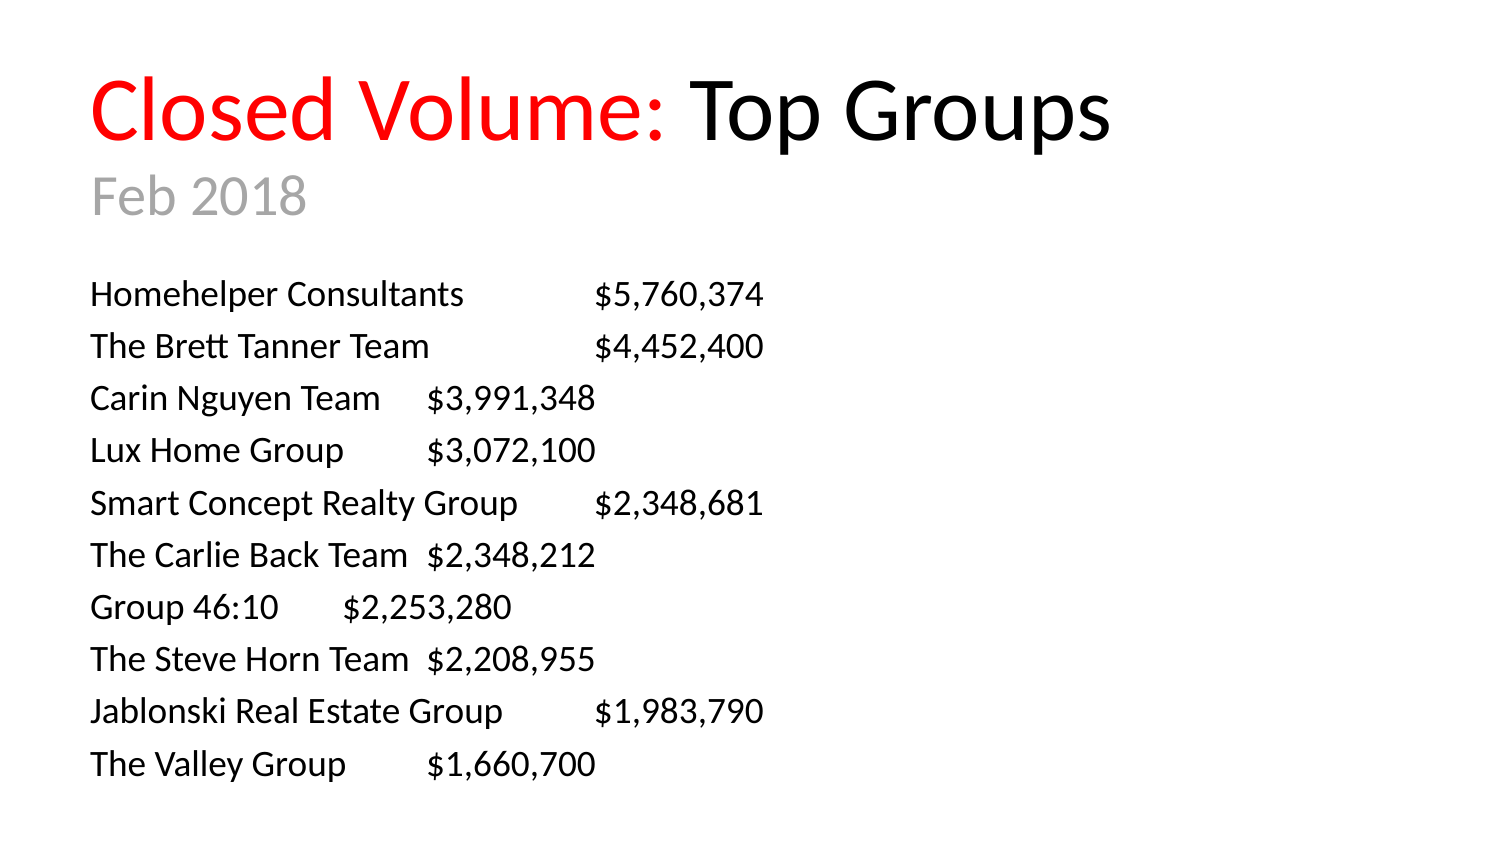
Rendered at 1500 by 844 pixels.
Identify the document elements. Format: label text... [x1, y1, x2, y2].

title Closed Volume: Top Groups [75, 33, 1425, 175]
list Homehelper Consultants $5,760,374 The Brett Tanner Team $4,452,400 Carin Nguyen Team $3,991,348 Lux Home Group $3,072,100 Smart Concept Realty Group $2,348,681 The Carlie Back Team $2,348,212 Group 46:10 $2,253,280 The Steve Horn Team $2,208,955 Jablonski Real Estate Group $1,983,790 The Valley Group $1,660,700 [75, 261, 1425, 805]
text_box Feb 2018 [76, 149, 324, 235]
